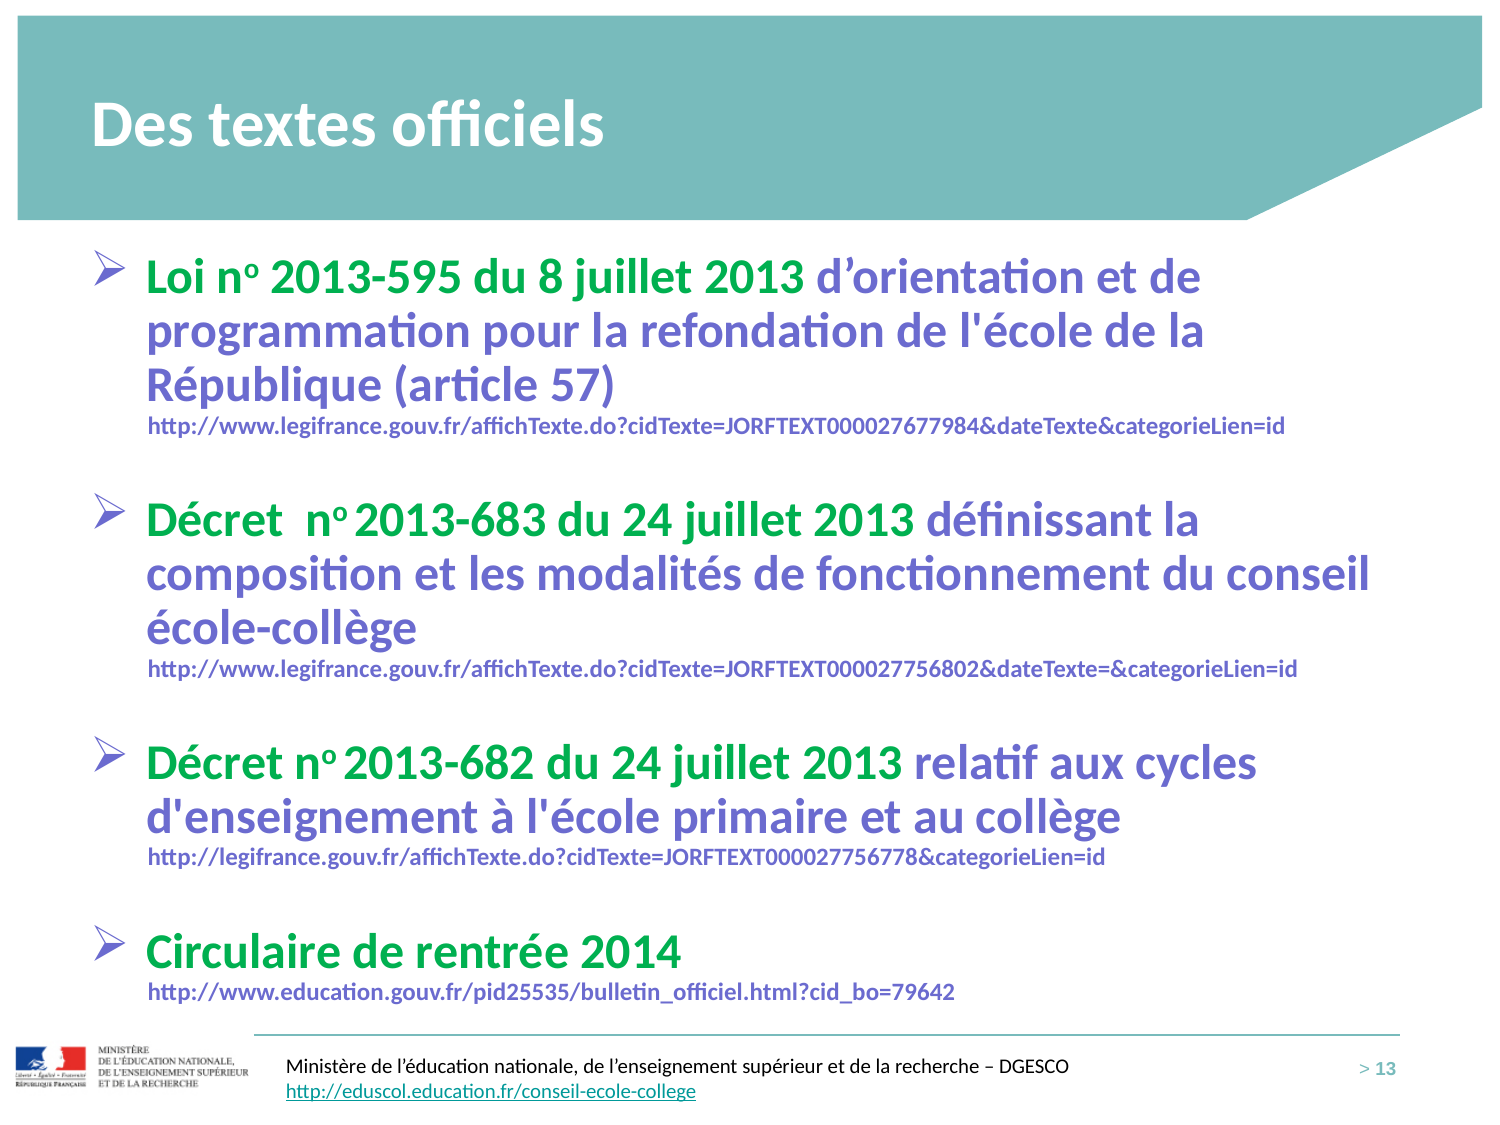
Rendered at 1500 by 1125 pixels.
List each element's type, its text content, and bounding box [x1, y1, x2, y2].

list Loi no 2013-595 du 8 juillet 2013 d’orientation et de programmation pour la refondation de l'école de la République (article 57) http://www.legifrance.gouv.fr/affichTexte.do?cidTexte=JORFTEXT000027677984&dateTexte&categorieLien=id Décret no 2013-683 du 24 juillet 2013 définissant la composition et les modalités de fonctionnement du conseil école-collège http://www.legifrance.gouv.fr/affichTexte.do?cidTexte=JORFTEXT000027756802&dateTexte=&categorieLien=id Décret no 2013-682 du 24 juillet 2013 relatif aux cycles d'enseignement à l'école primaire et au collège http://legifrance.gouv.fr/affichTexte.do?cidTexte=JORFTEXT000027756778&categorieLien=id Circulaire de rentrée 2014 http://www.education.gouv.fr/pid25535/bulletin_officiel.html?cid_bo=79642 [74, 242, 1412, 1026]
text_box Ministère de l’éducation nationale, de l’enseignement supérieur et de la recherche – DGESCO http://eduscol.education.fr/conseil-ecole-college [271, 1045, 1270, 1094]
slide_number > 13 [1257, 1049, 1412, 1125]
picture [15, 1037, 249, 1097]
title Des textes officiels [76, 18, 1426, 221]
